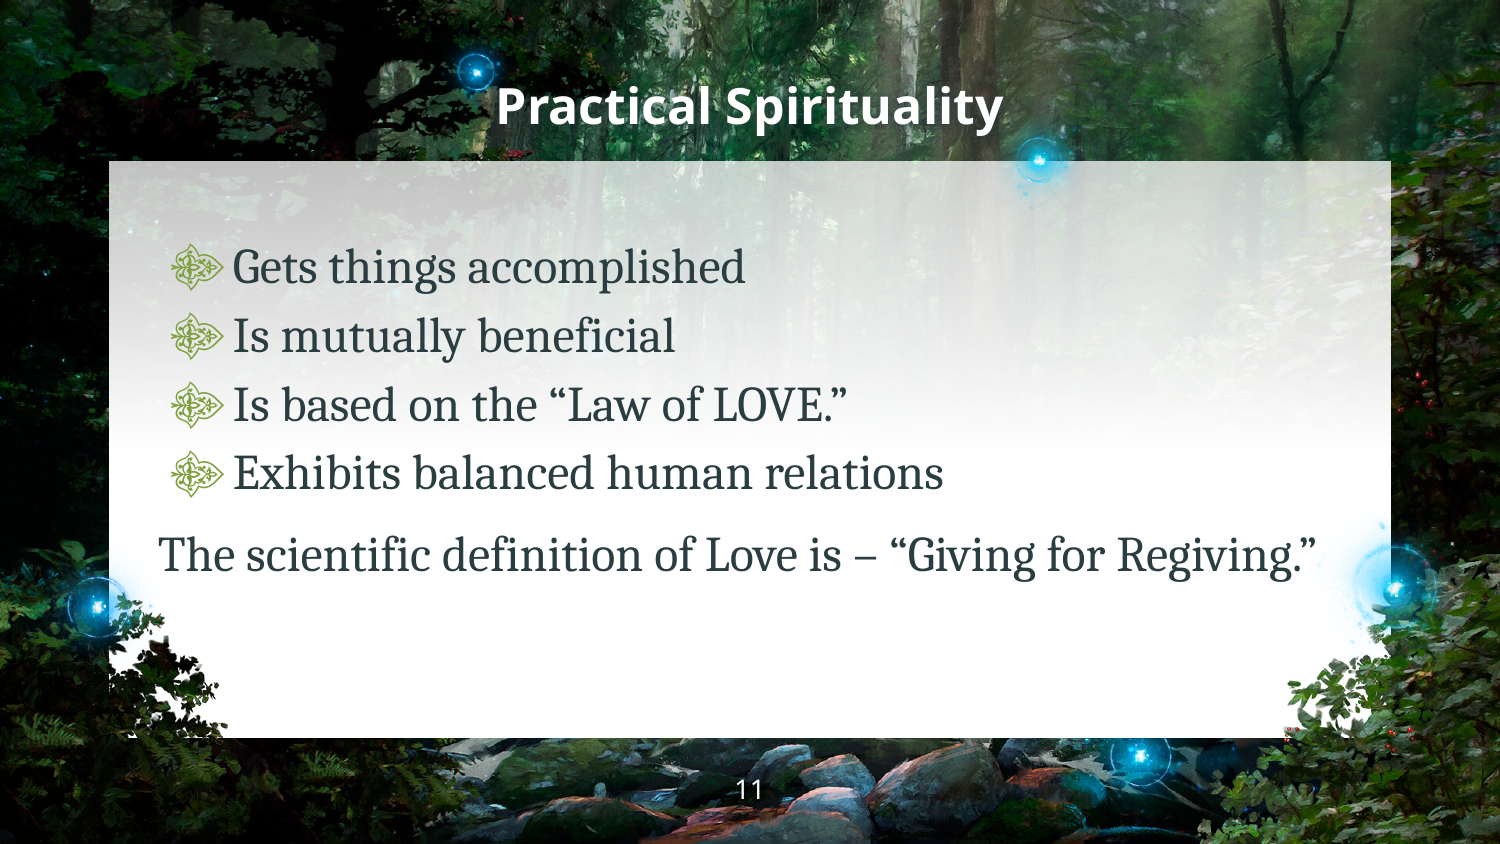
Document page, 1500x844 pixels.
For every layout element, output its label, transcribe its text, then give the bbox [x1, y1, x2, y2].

title Practical Spirituality [121, 0, 1379, 136]
slide_number 11 [705, 737, 795, 844]
picture [0, 0, 1500, 844]
picture [1134, 750, 1146, 762]
list Gets things accomplished Is mutually beneficial Is based on the “Law of LOVE.” Exhibits balanced human relations The scientific definition of Love is – “Giving for Regiving.” [157, 224, 1343, 673]
